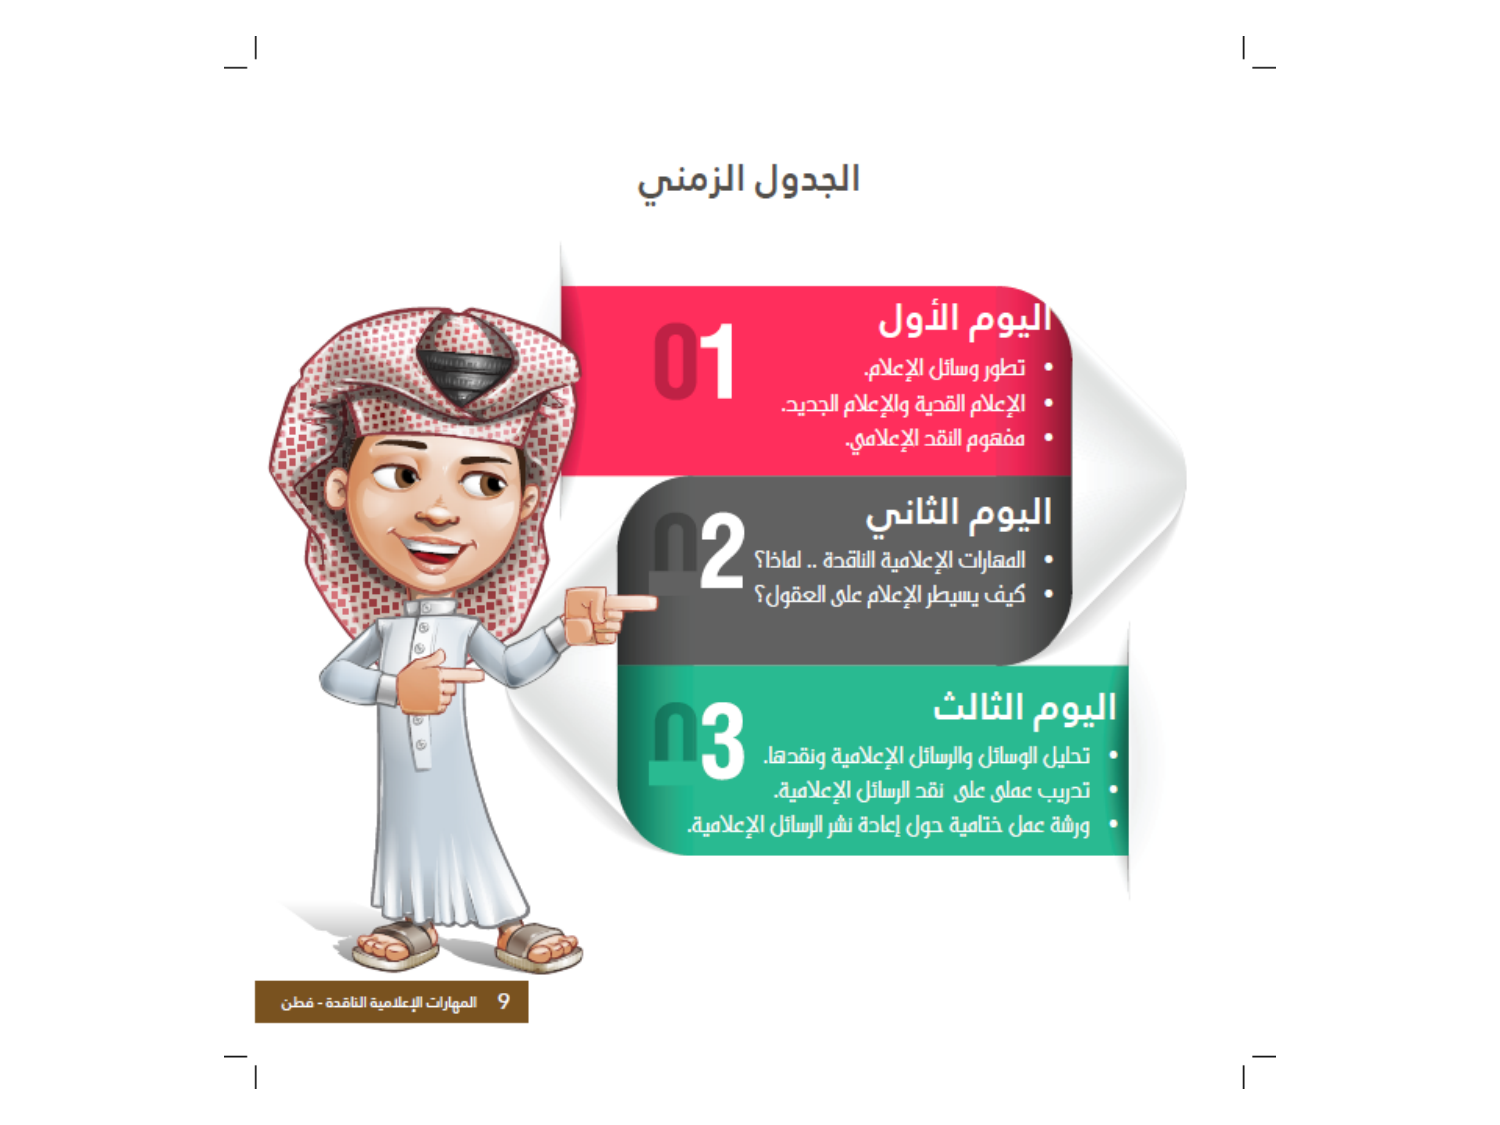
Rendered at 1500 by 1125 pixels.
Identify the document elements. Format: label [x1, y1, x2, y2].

picture [223, 36, 1276, 1089]
